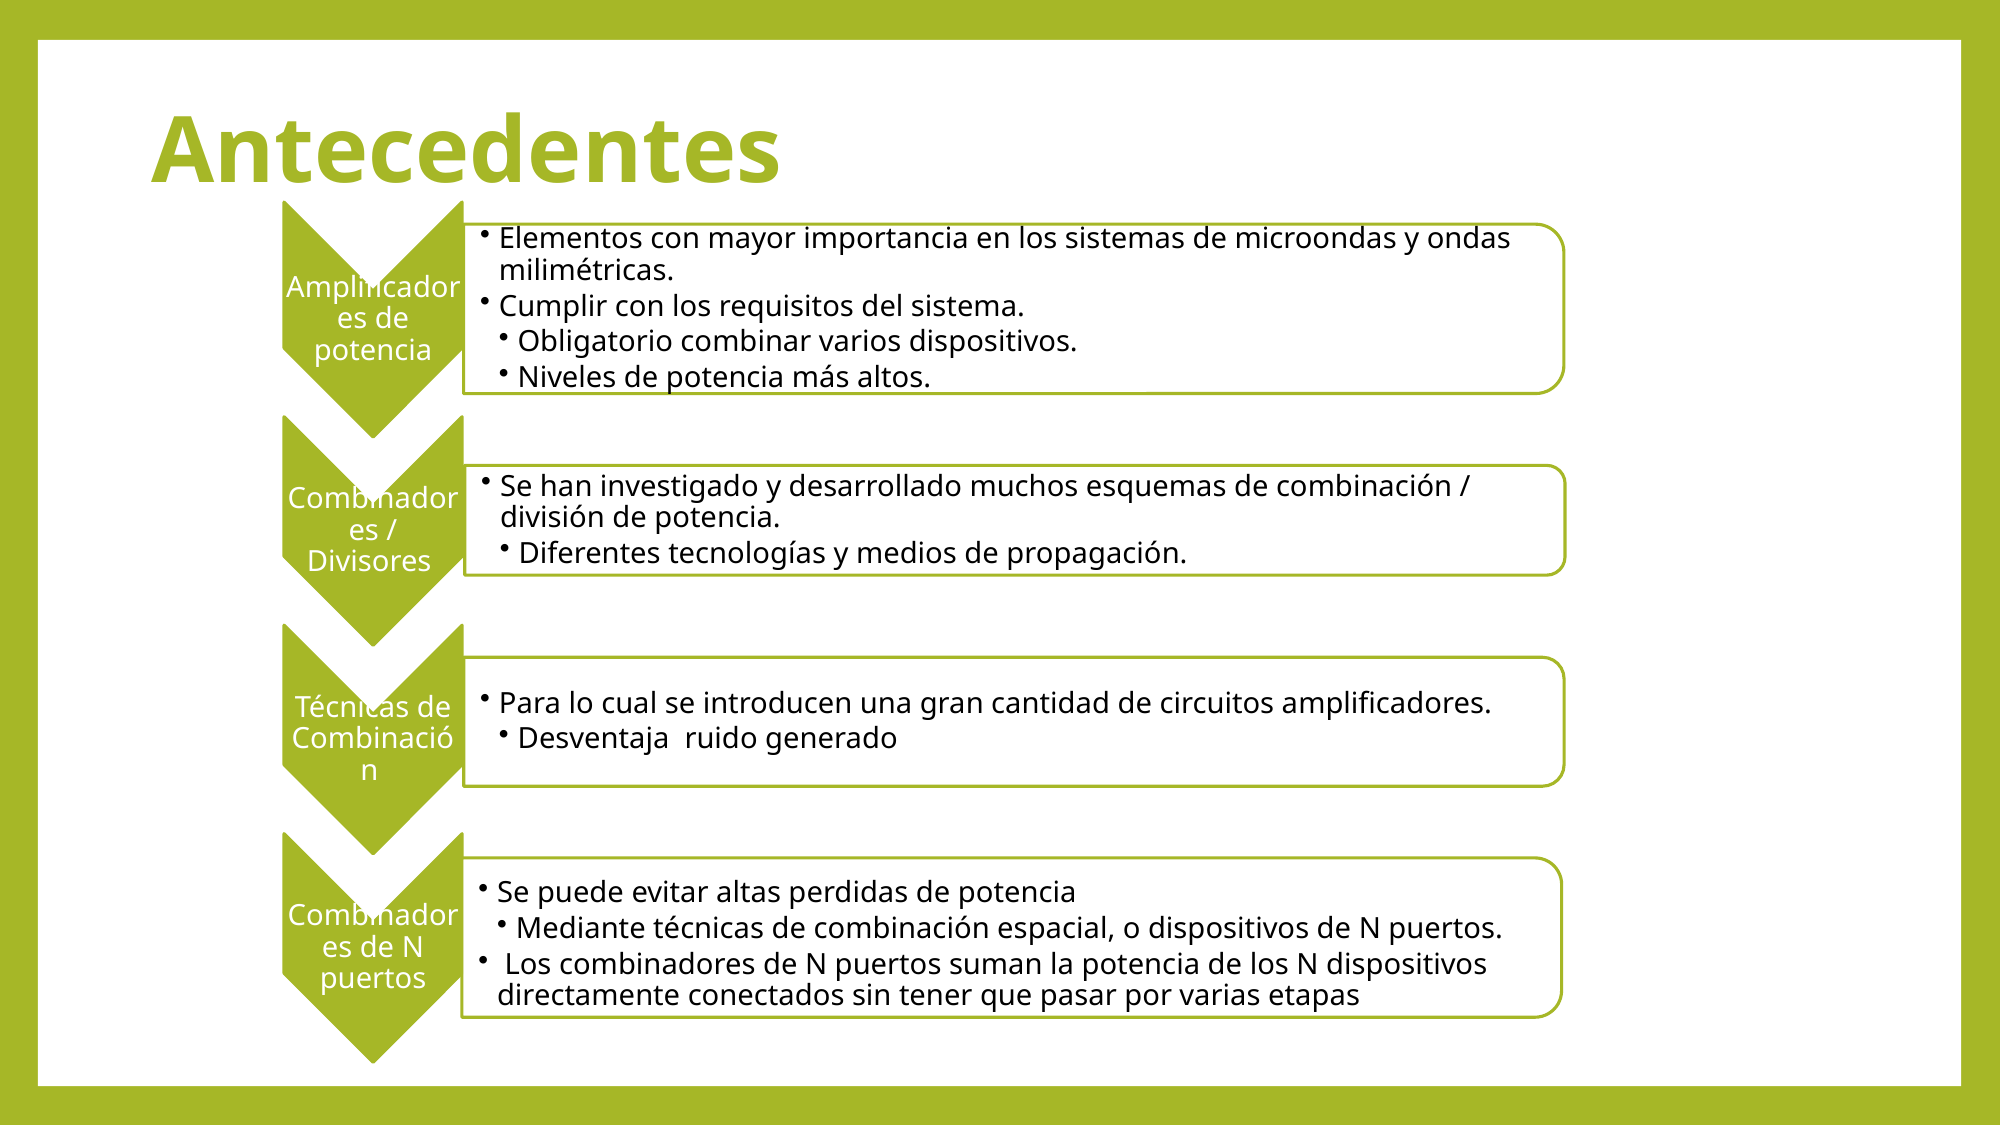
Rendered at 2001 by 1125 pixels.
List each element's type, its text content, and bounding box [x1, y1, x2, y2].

title Antecedentes [136, 41, 1756, 265]
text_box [256, 198, 1636, 1065]
